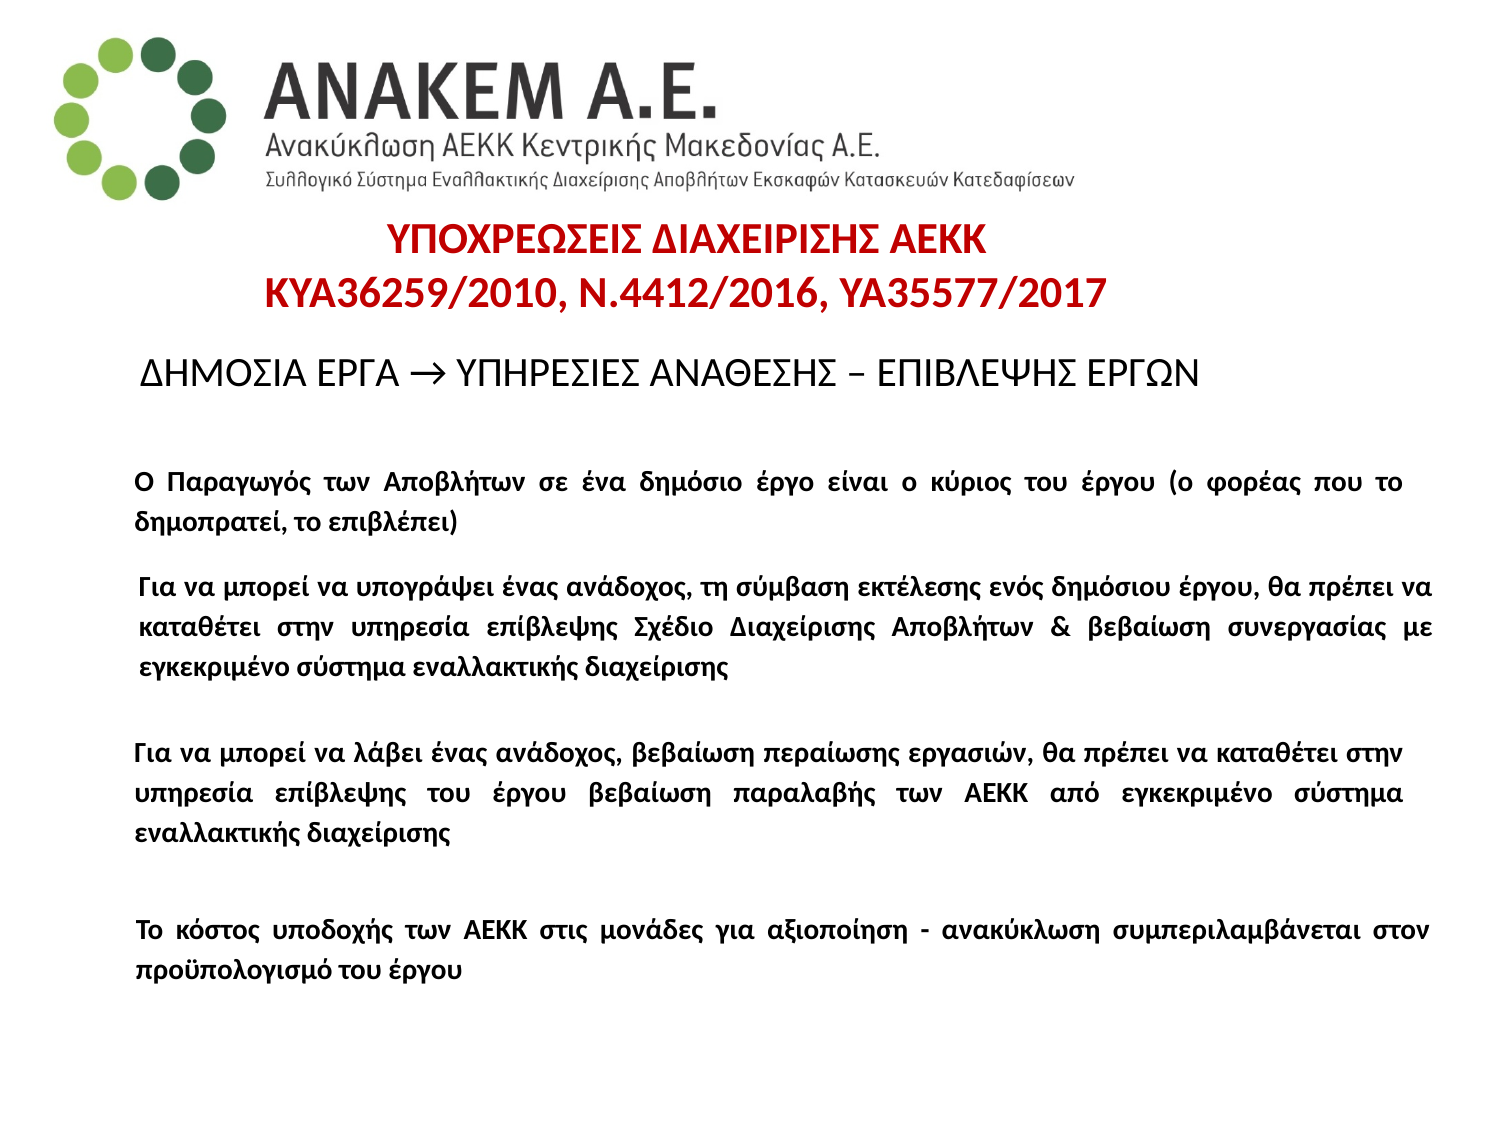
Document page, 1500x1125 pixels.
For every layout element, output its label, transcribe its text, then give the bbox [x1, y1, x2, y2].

text_box Ο Παραγωγός των Αποβλήτων σε ένα δημόσιο έργο είναι ο κύριος του έργου (ο φορέας που το δημοπρατεί, το επιβλέπει) [119, 449, 1420, 588]
text_box Για να μπορεί να λάβει ένας ανάδοχος, βεβαίωση περαίωσης εργασιών, θα πρέπει να καταθέτει στην υπηρεσία επίβλεψης του έργου βεβαίωση παραλαβής των ΑΕΚΚ από εγκεκριμένο σύστημα εναλλακτικής διαχείρισης [119, 720, 1420, 871]
text_box Το κόστος υποδοχής των ΑΕΚΚ στις μονάδες για αξιοποίηση - ανακύκλωση συμπεριλαμβάνεται στον προϋπολογισμό του έργου [121, 898, 1446, 993]
picture [0, 0, 1088, 229]
text_box ΔΗΜΟΣΙΑ ΕΡΓΑ → ΥΠΗΡΕΣΙΕΣ ΑΝΑΘΕΣΗΣ – ΕΠΙΒΛΕΨΗΣ ΕΡΓΩΝ [125, 337, 1500, 450]
text_box ΥΠΟΧΡΕΩΣΕΙΣ ΔΙΑΧΕΙΡΙΣΗΣ ΑΕΚΚ ΚΥΑ36259/2010, Ν.4412/2016, ΥΑ35577/2017 [249, 200, 1125, 325]
text_box Για να μπορεί να υπογράψει ένας ανάδοχος, τη σύμβαση εκτέλεσης ενός δημόσιου έργου, θα πρέπει να καταθέτει στην υπηρεσία επίβλεψης Σχέδιο Διαχείρισης Αποβλήτων & βεβαίωση συνεργασίας με εγκεκριμένο σύστημα εναλλακτικής διαχείρισης [123, 554, 1449, 724]
